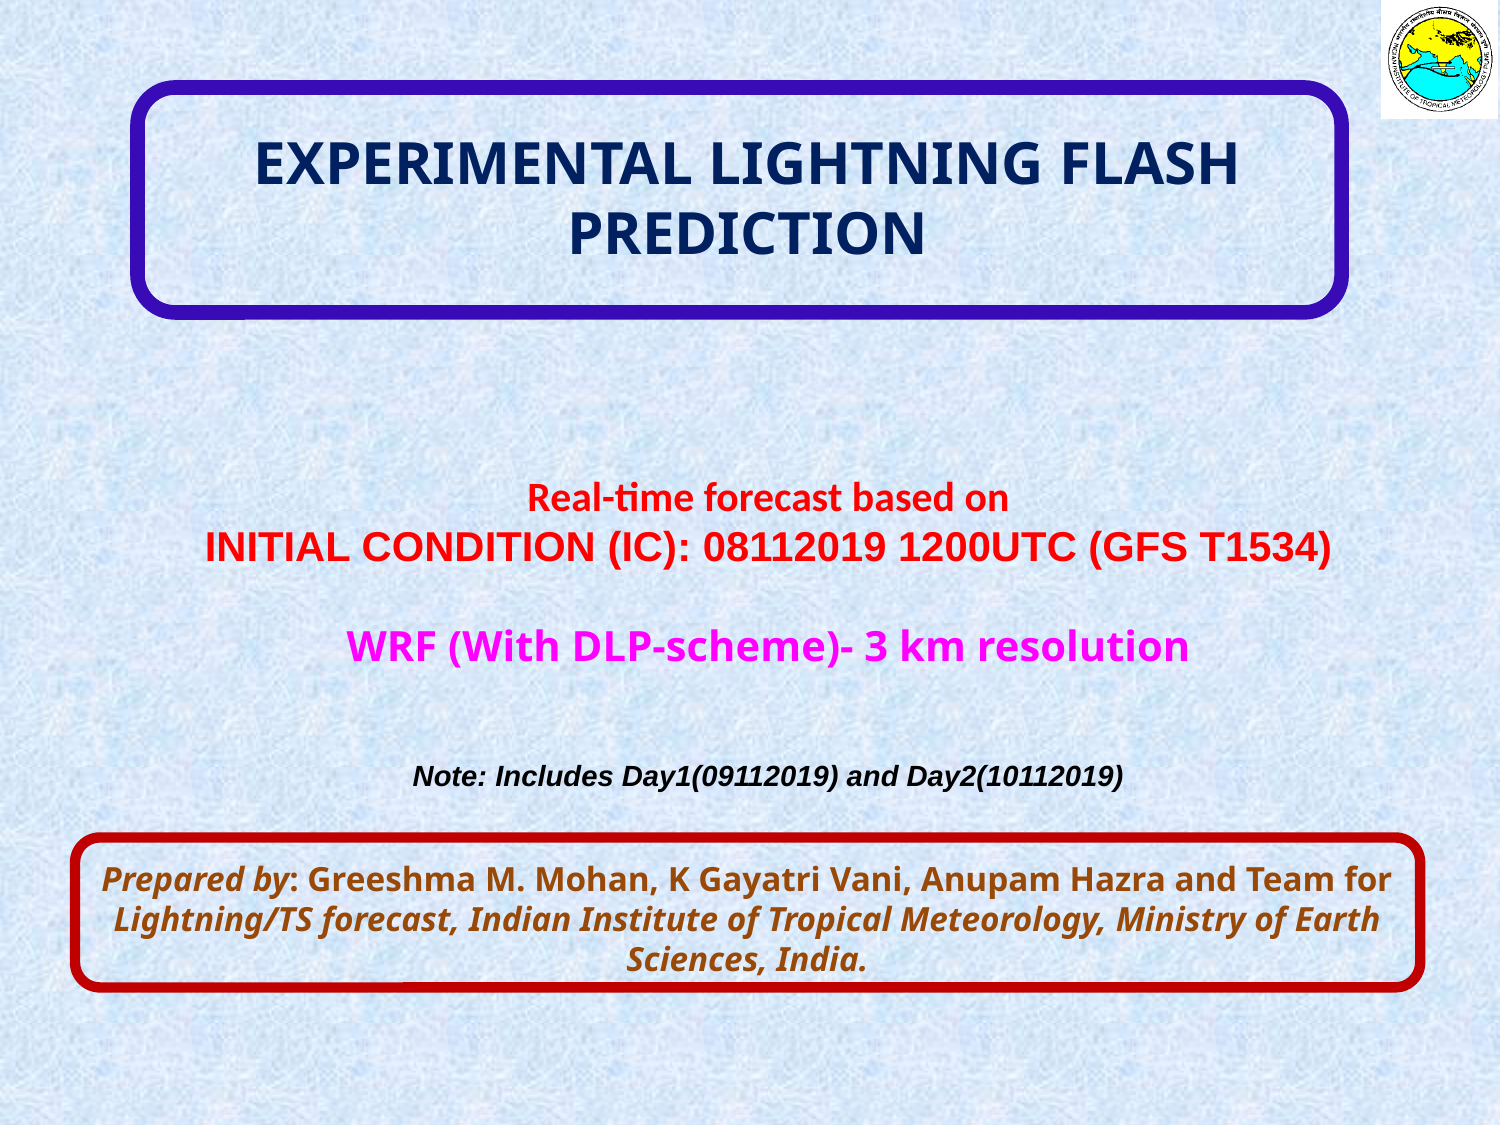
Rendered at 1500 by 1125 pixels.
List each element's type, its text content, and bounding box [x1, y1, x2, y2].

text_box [137, 87, 1357, 313]
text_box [62, 837, 1433, 988]
picture [0, 0, 1500, 1125]
text_box Real-time forecast based on INITIAL CONDITION (IC): 08112019 1200UTC (GFS T1534) WRF (With DLP-scheme)- 3 km resolution [87, 462, 1450, 678]
text_box Note: Includes Day1(09112019) and Day2(10112019) [87, 749, 1458, 800]
